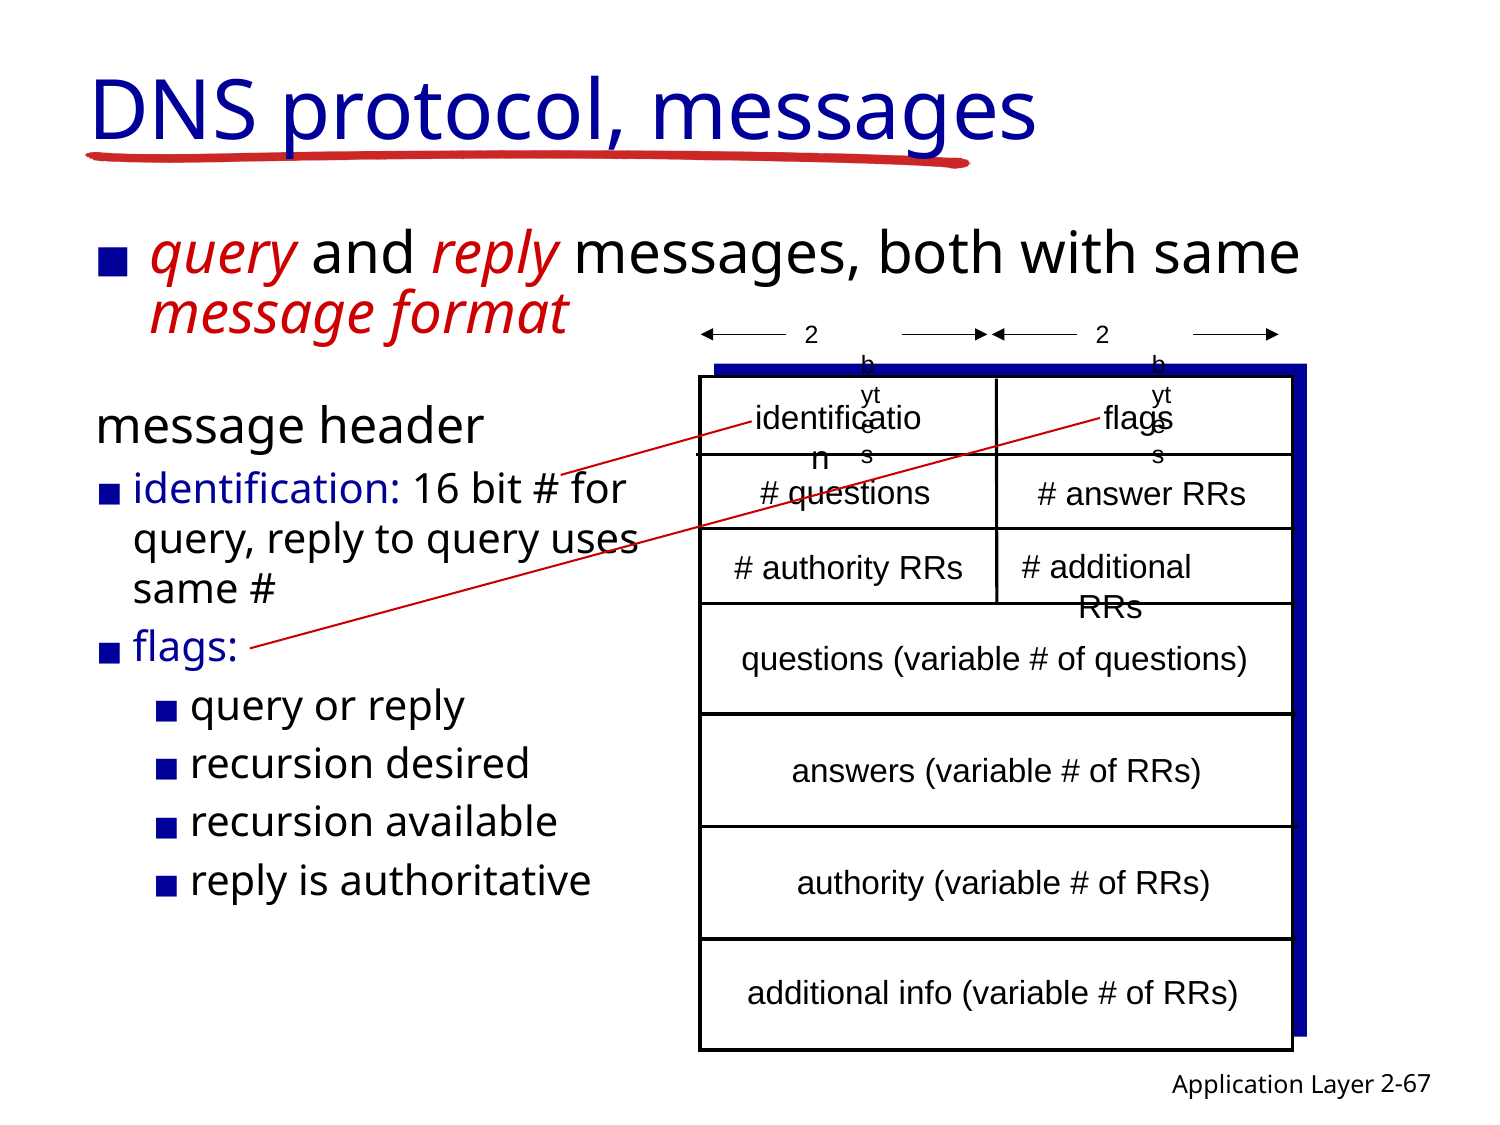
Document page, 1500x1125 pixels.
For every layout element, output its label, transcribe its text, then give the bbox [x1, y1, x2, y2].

list query and reply messages, both with same message format [78, 218, 1362, 304]
text_box message header identification: 16 bit # for query, reply to query uses same # flags: query or reply recursion desired recursion available reply is authoritative [80, 385, 667, 1016]
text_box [695, 363, 1308, 1051]
slide_number 2-‹#› [1365, 1060, 1477, 1106]
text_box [700, 310, 988, 357]
footer Application Layer [914, 1060, 1390, 1108]
picture [80, 145, 982, 174]
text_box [249, 417, 1101, 649]
title DNS protocol, messages [73, 35, 1349, 177]
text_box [991, 310, 1279, 357]
